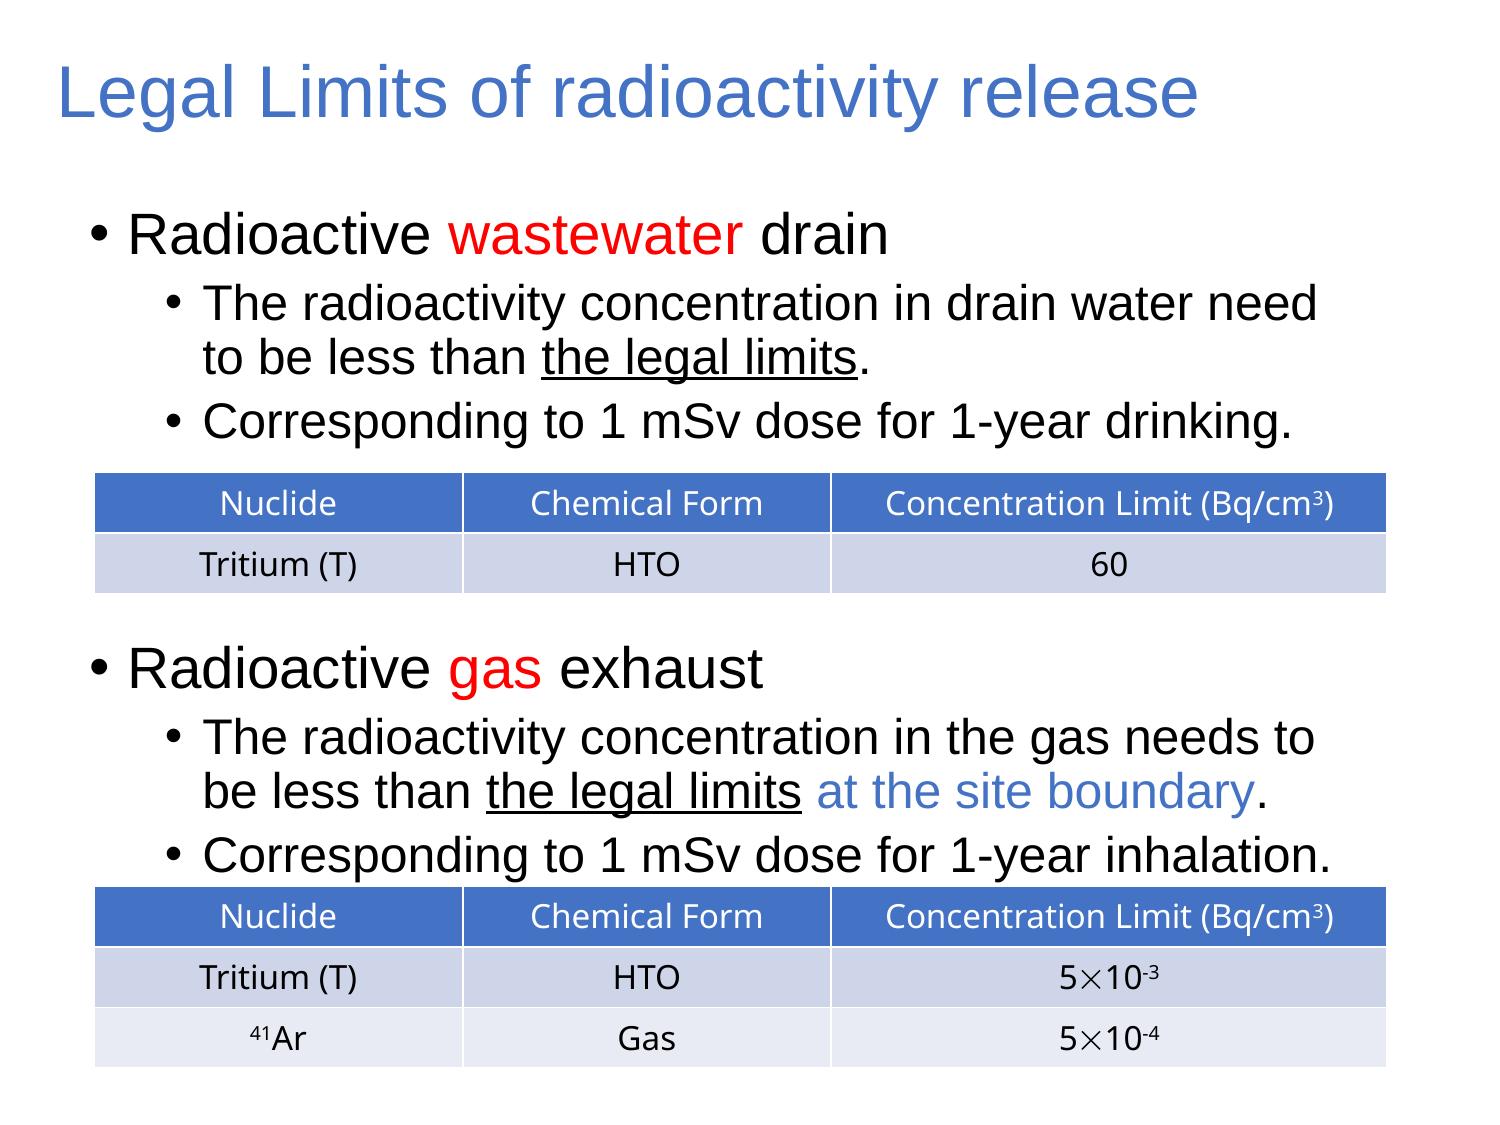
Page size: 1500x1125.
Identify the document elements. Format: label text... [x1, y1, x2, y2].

table_cell Gas [464, 1008, 830, 1067]
list Radioactive wastewater drain The radioactivity concentration in drain water need to be less than the legal limits. Corresponding to 1 mSv dose for 1-year drinking. Radioactive gas exhaust The radioactivity concentration in the gas needs to be less than the legal limits at the site boundary. Corresponding to 1 mSv dose for 1-year inhalation. [74, 196, 1369, 955]
table_cell 60 [832, 534, 1386, 593]
title Legal Limits of radioactivity release [41, 22, 1482, 166]
table_header Nuclide [95, 887, 462, 946]
table_cell 41Ar [95, 1008, 462, 1067]
table_cell HTO [464, 534, 830, 593]
table_cell Tritium (T) [95, 948, 462, 1007]
table_header Nuclide [95, 473, 462, 532]
table_cell Tritium (T) [95, 534, 462, 593]
table_cell HTO [464, 948, 830, 1007]
table_header Concentration Limit (Bq/cm3) [832, 887, 1386, 946]
table_header Chemical Form [464, 473, 830, 532]
table_cell 510-3 [832, 948, 1386, 1007]
table_header Concentration Limit (Bq/cm3) [832, 473, 1386, 532]
slide_number 7 [1053, 1023, 1391, 1084]
table_cell 510-4 [832, 1008, 1386, 1067]
table_header Chemical Form [464, 887, 830, 946]
